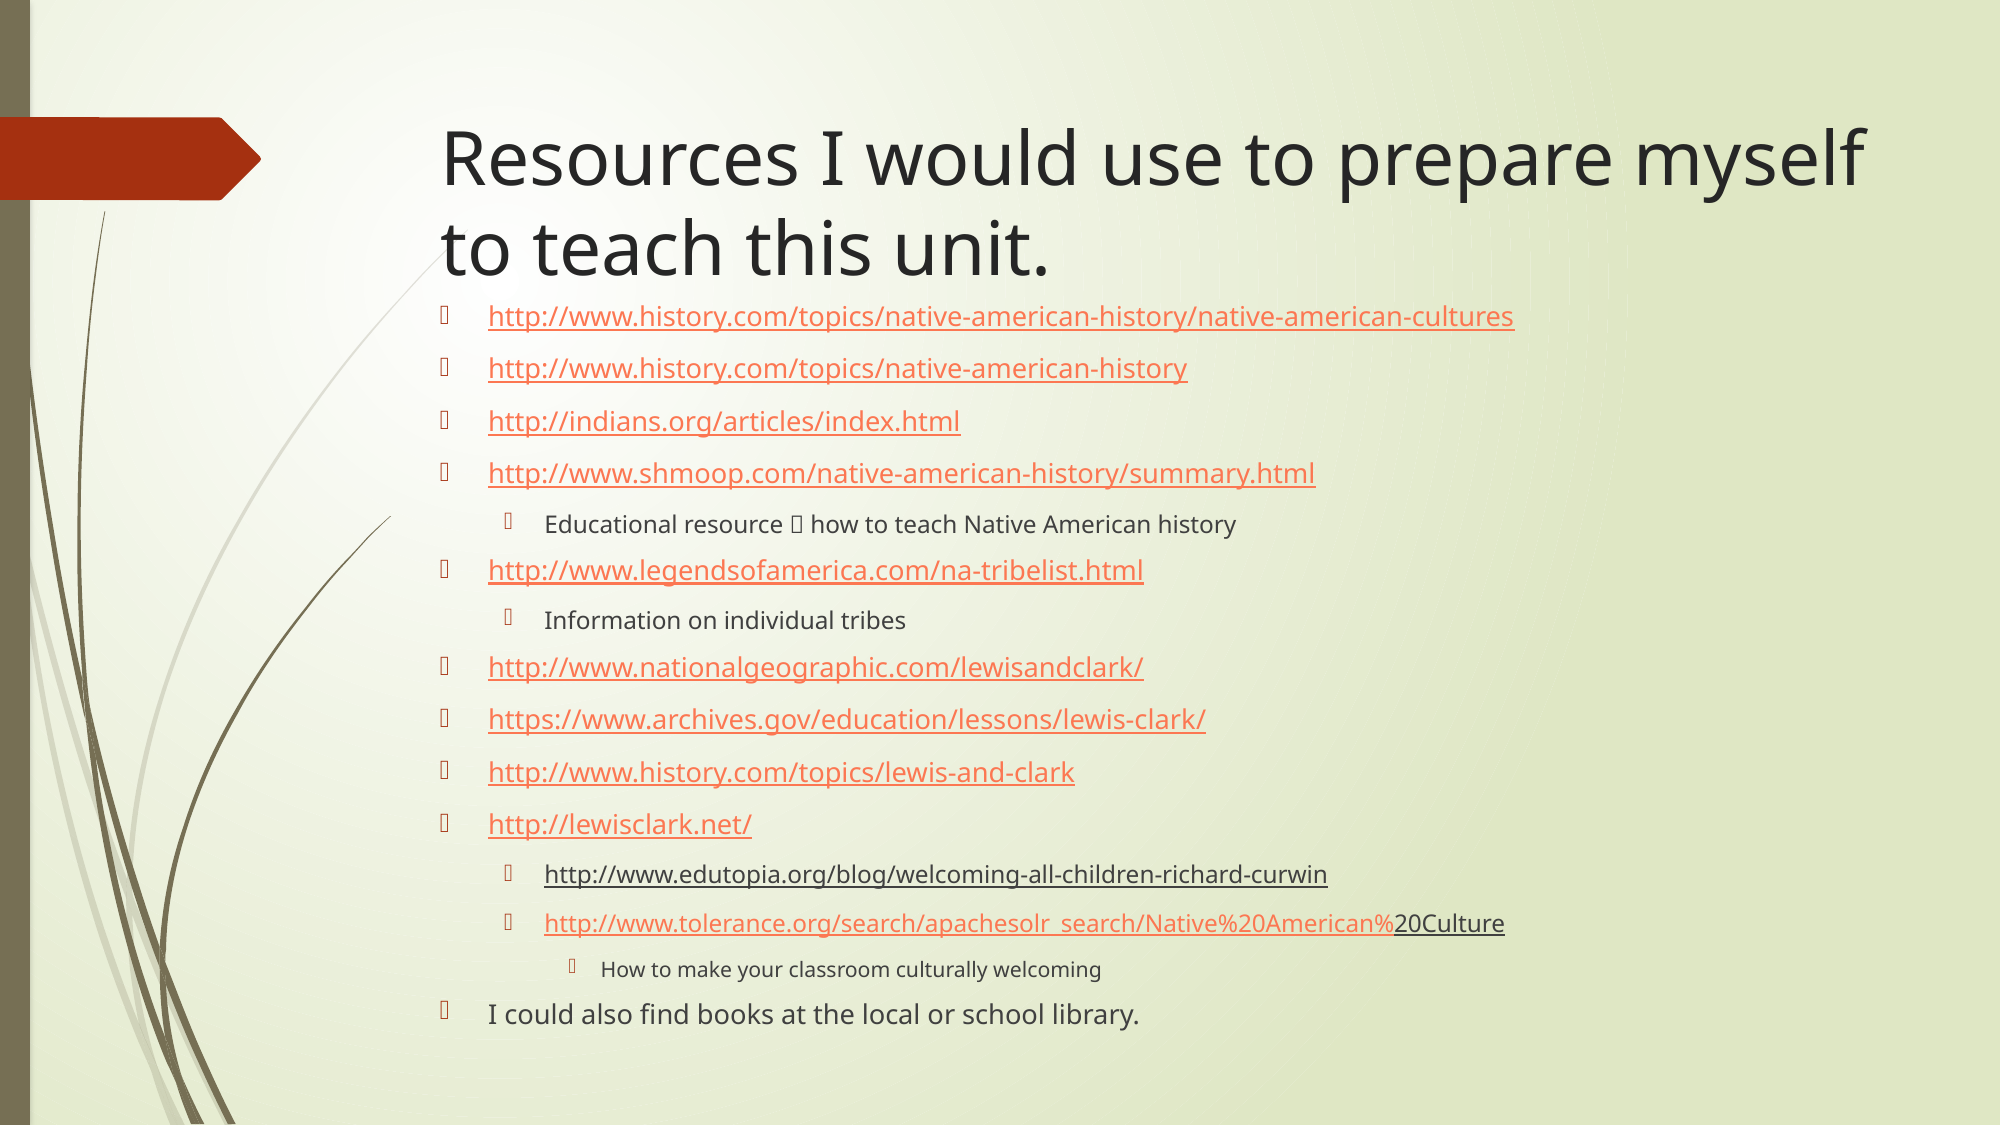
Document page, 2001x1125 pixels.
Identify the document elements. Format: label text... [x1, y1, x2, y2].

title Resources I would use to prepare myself to teach this unit. [425, 102, 1888, 291]
list http://www.history.com/topics/native-american-history/native-american-cultures http://www.history.com/topics/native-american-history http://indians.org/articles/index.html http://www.shmoop.com/native-american-history/summary.html Educational resource  how to teach Native American history http://www.legendsofamerica.com/na-tribelist.html Information on individual tribes http://www.nationalgeographic.com/lewisandclark/ https://www.archives.gov/education/lessons/lewis-clark/ http://www.history.com/topics/lewis-and-clark http://lewisclark.net/ http://www.edutopia.org/blog/welcoming-all-children-richard-curwin http://www.tolerance.org/search/apachesolr_search/Native%20American%20Culture How to make your classroom culturally welcoming I could also find books at the local or school library. [424, 291, 1888, 1045]
